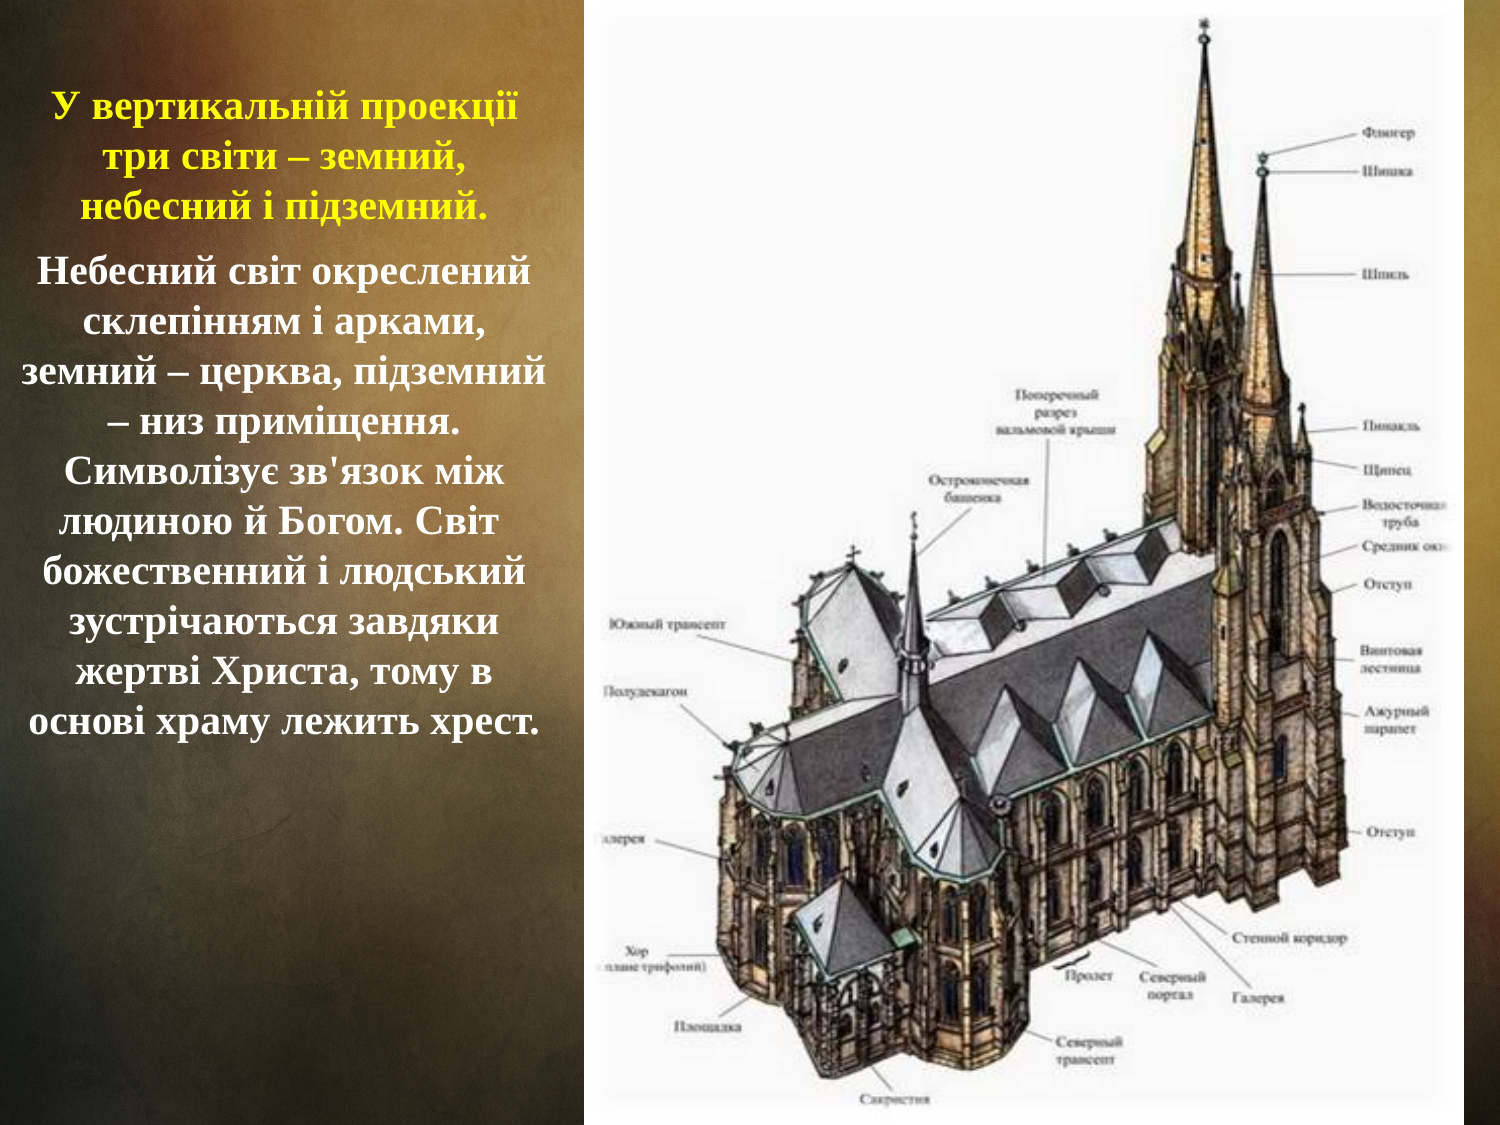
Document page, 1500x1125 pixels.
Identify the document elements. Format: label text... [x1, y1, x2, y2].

list Небесний світ окреслений склепінням і арками, земний – церква, підземний – низ приміщення. Символізує зв'язок між людиною й Богом. Світ божественний і людський зустрічаються завдяки жертві Христа, тому в основі храму лежить хрест. [0, 235, 569, 1005]
picture [0, 0, 1500, 1125]
title У вертикальній проекції три світи – земний, небесний і підземний. [0, 44, 569, 235]
